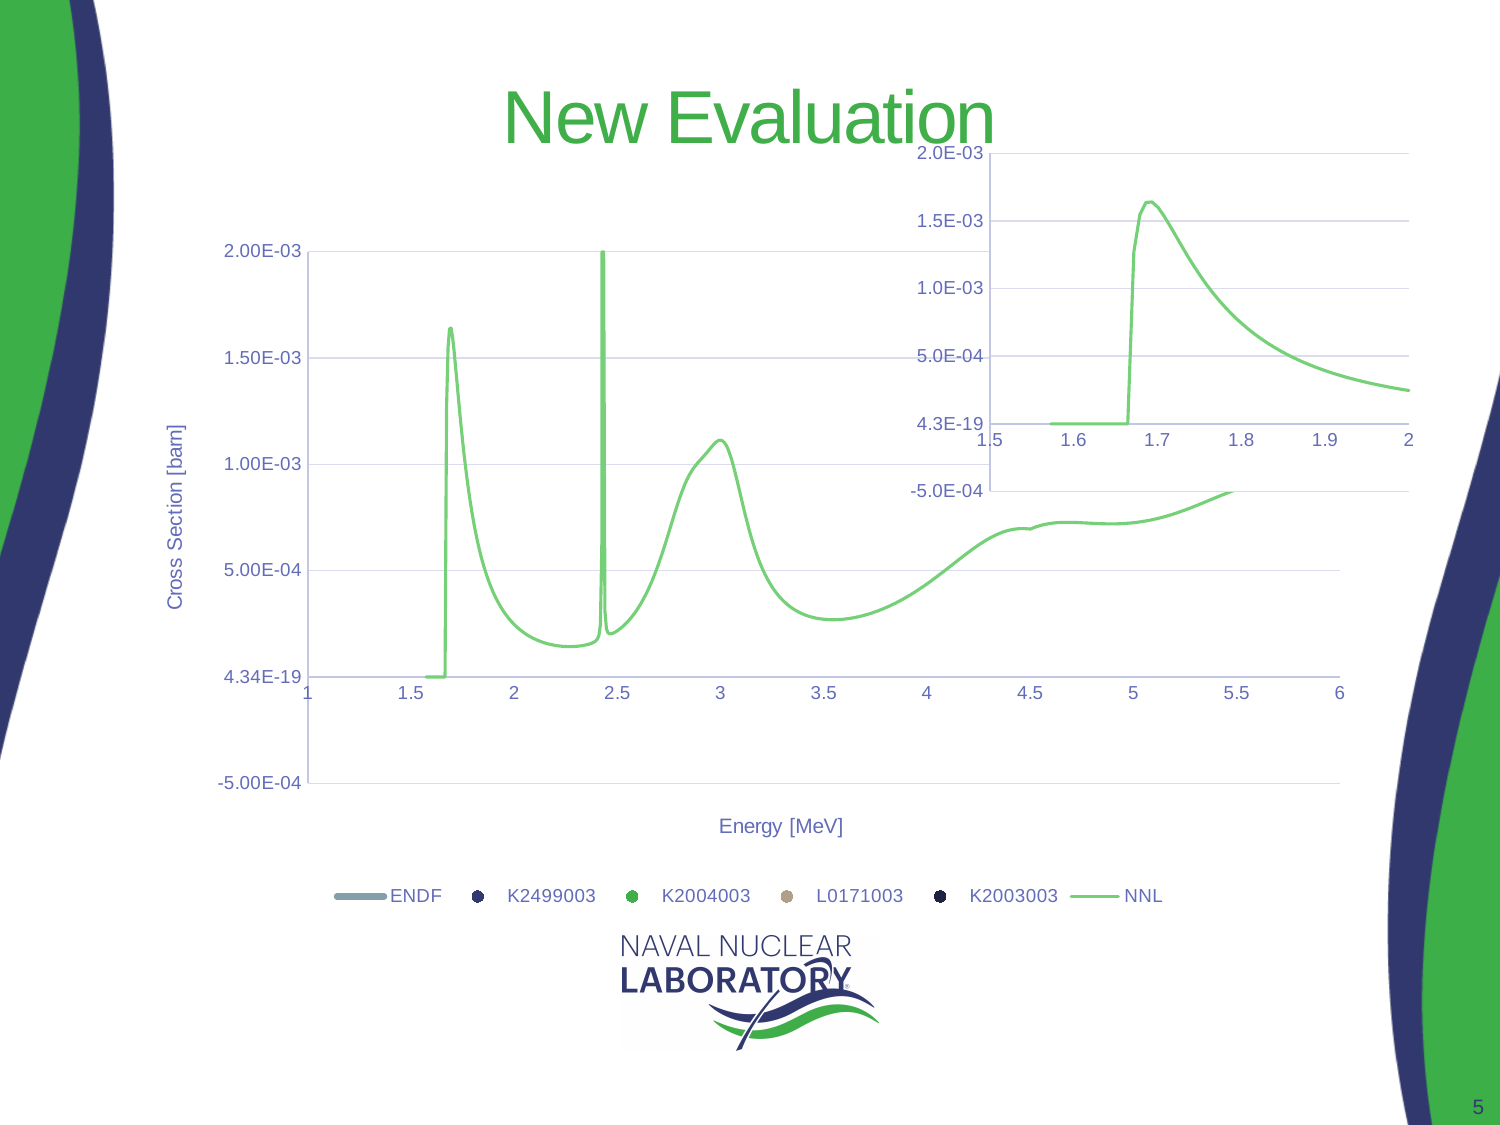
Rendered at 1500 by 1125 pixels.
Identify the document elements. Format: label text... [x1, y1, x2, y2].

slide_number 5 [1362, 1086, 1500, 1125]
picture [622, 935, 879, 1051]
chart [129, 134, 1426, 914]
title New Evaluation [130, 54, 1371, 174]
picture [1371, 248, 1500, 1086]
picture [0, 0, 130, 877]
